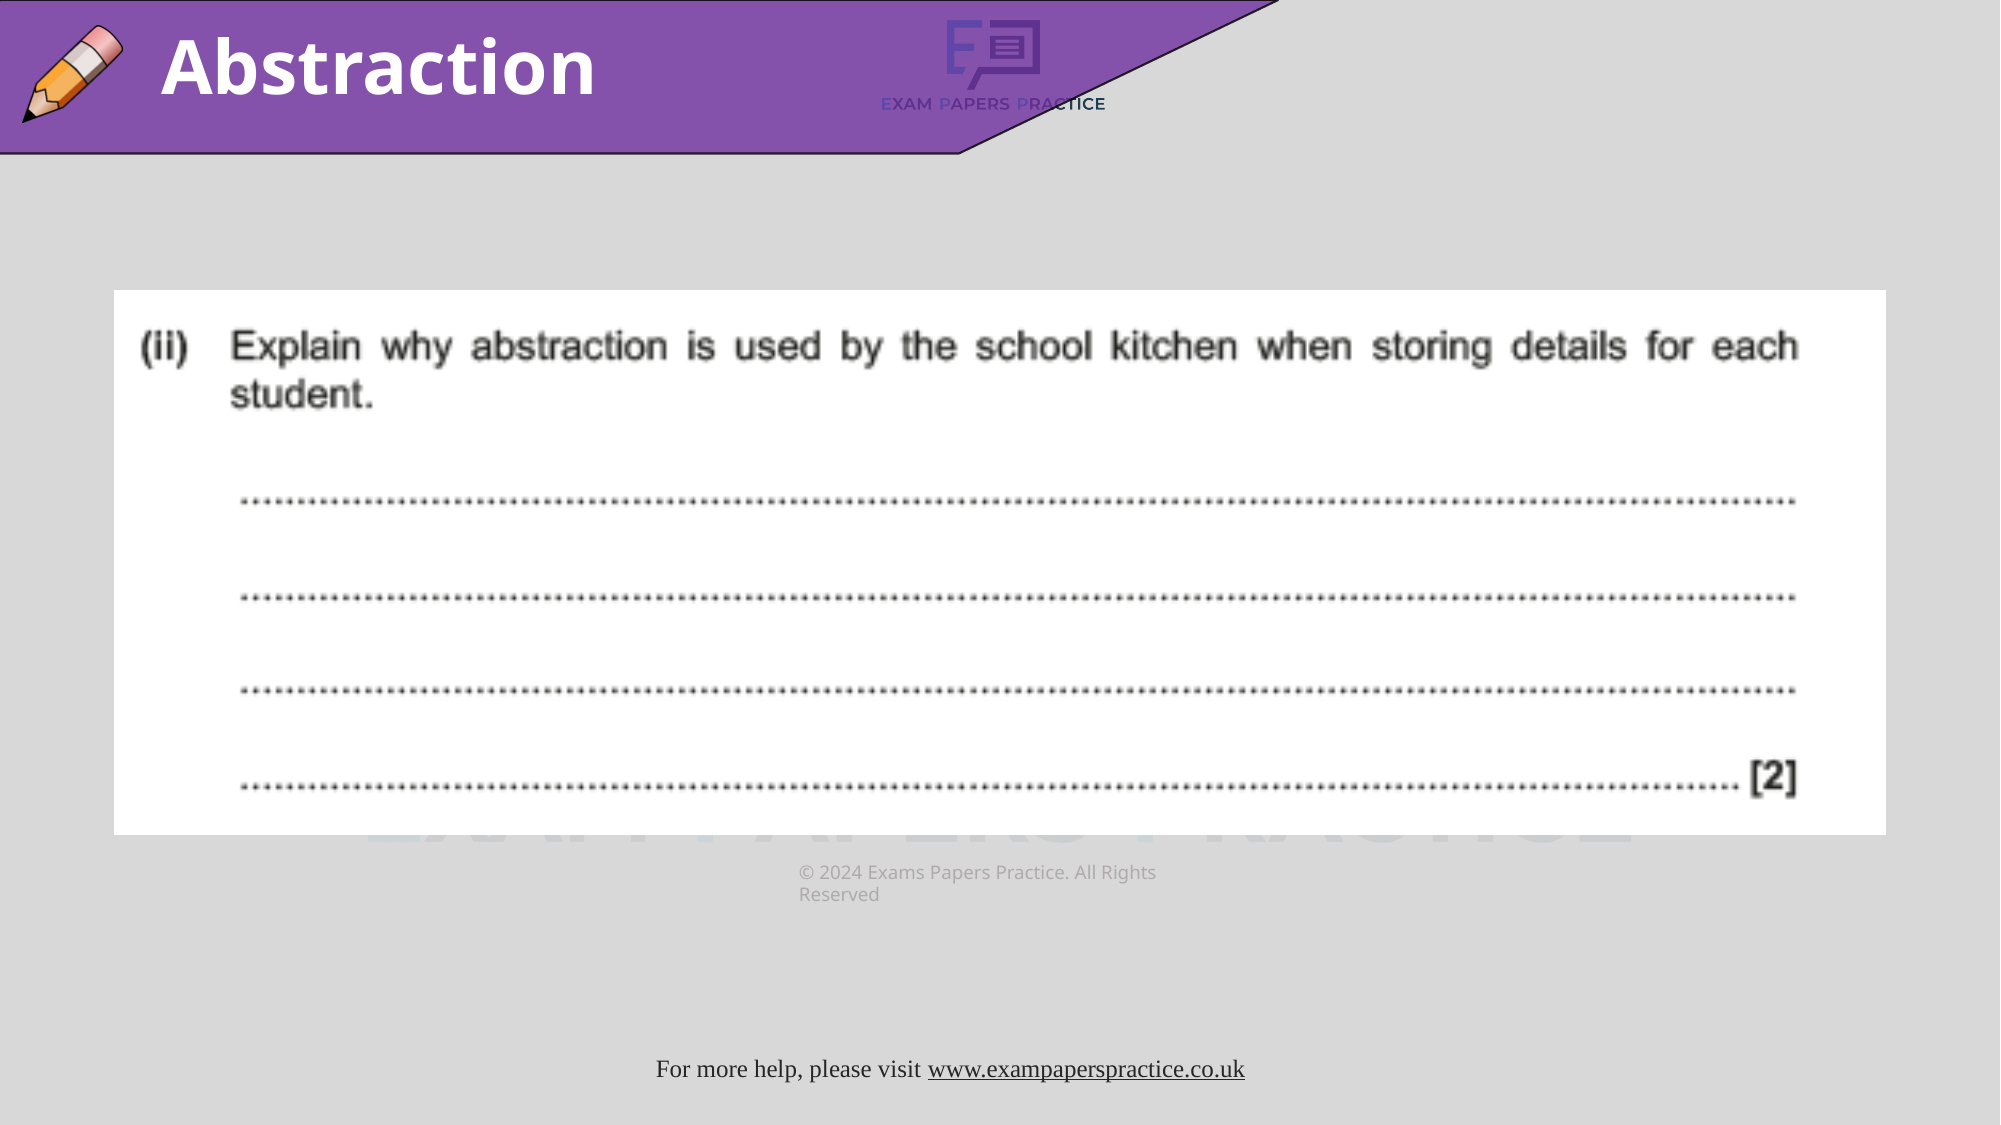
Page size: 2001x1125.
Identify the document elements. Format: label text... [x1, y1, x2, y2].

picture [22, 25, 123, 123]
list Abstraction [146, 22, 960, 134]
picture [114, 290, 1886, 835]
